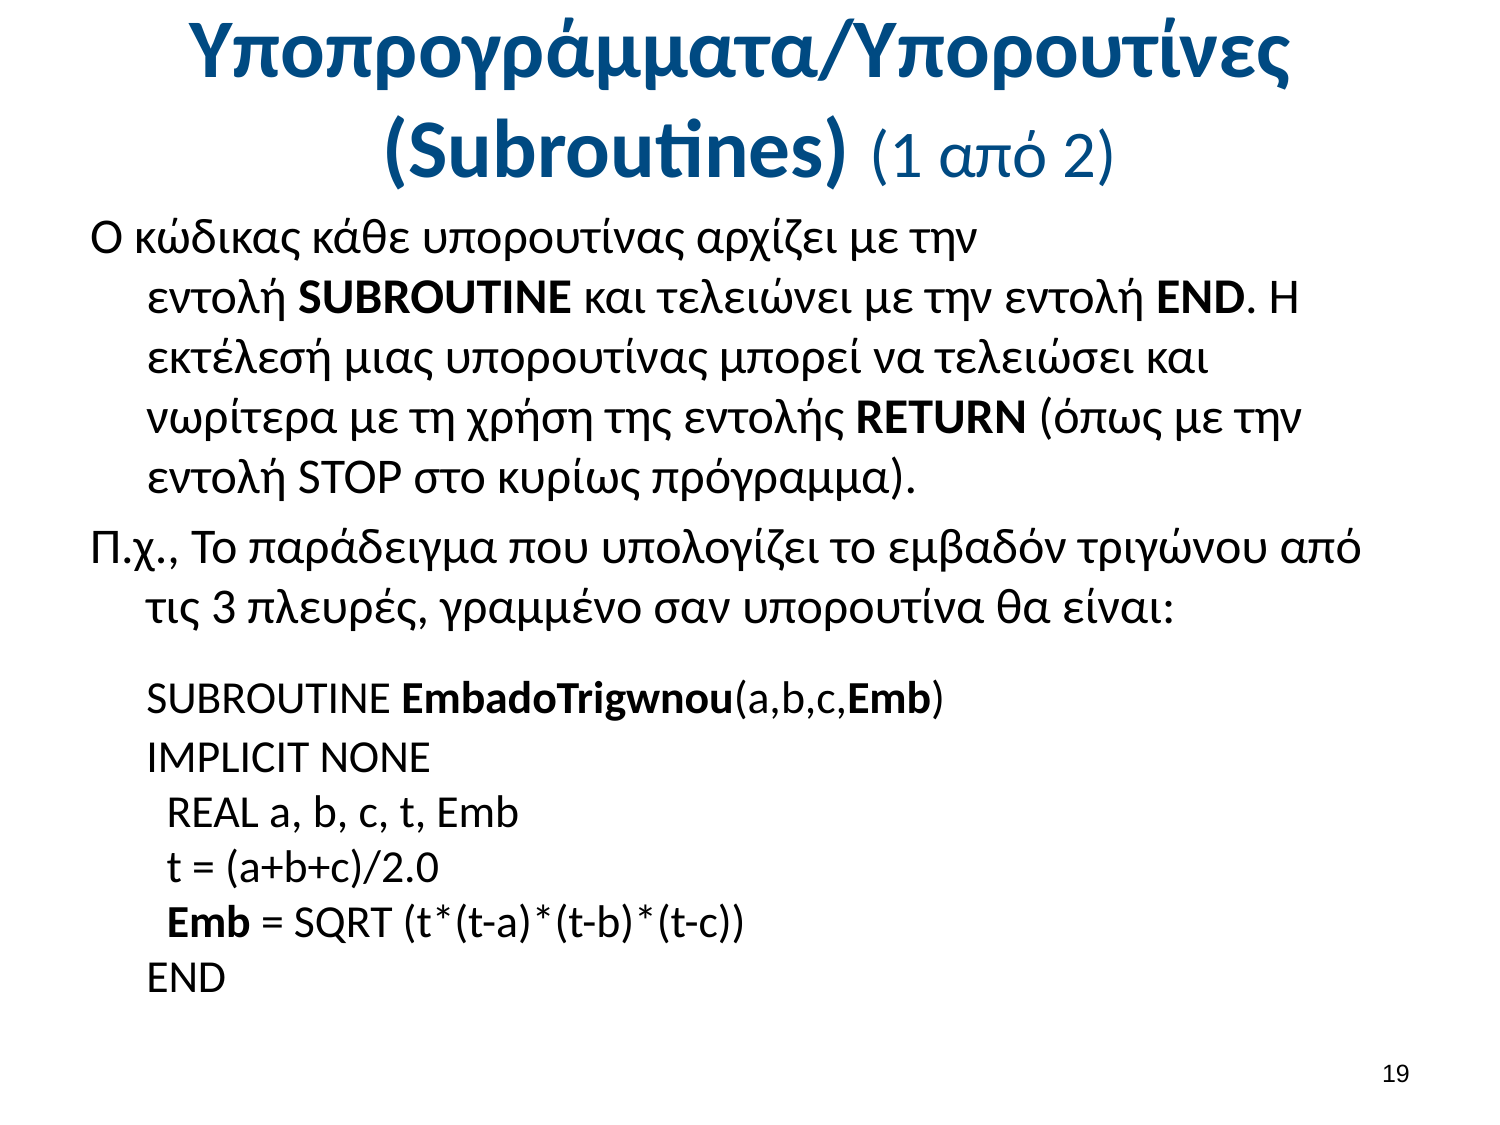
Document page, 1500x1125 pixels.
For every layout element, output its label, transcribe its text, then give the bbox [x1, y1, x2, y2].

list Ο κώδικας κάθε υπορουτίνας αρχίζει με την εντολή SUBROUTINE και τελειώνει με την εντολή END. Η εκτέλεσή μιας υπορουτίνας μπορεί να τελειώσει και νωρίτερα με τη χρήση της εντολής RETURN (όπως με την εντολή STOP στο κυρίως πρόγραμμα). Π.χ., Το παράδειγμα που υπολογίζει το εμβαδόν τριγώνου από τις 3 πλευρές, γραμμένο σαν υπορουτίνα θα είναι: SUBROUTINE EmbadoTrigwnou(a,b,c,Emb) IMPLICIT NONE REAL a, b, c, t, Emb t = (a+b+c)/2.0 Emb = SQRT (t*(t-a)*(t-b)*(t-c)) END [75, 196, 1425, 1024]
slide_number 18 [1074, 1042, 1425, 1103]
title Υποπρογράμματα/Υπορουτίνες (Subroutines) (1 από 2) [0, 19, 1500, 169]
